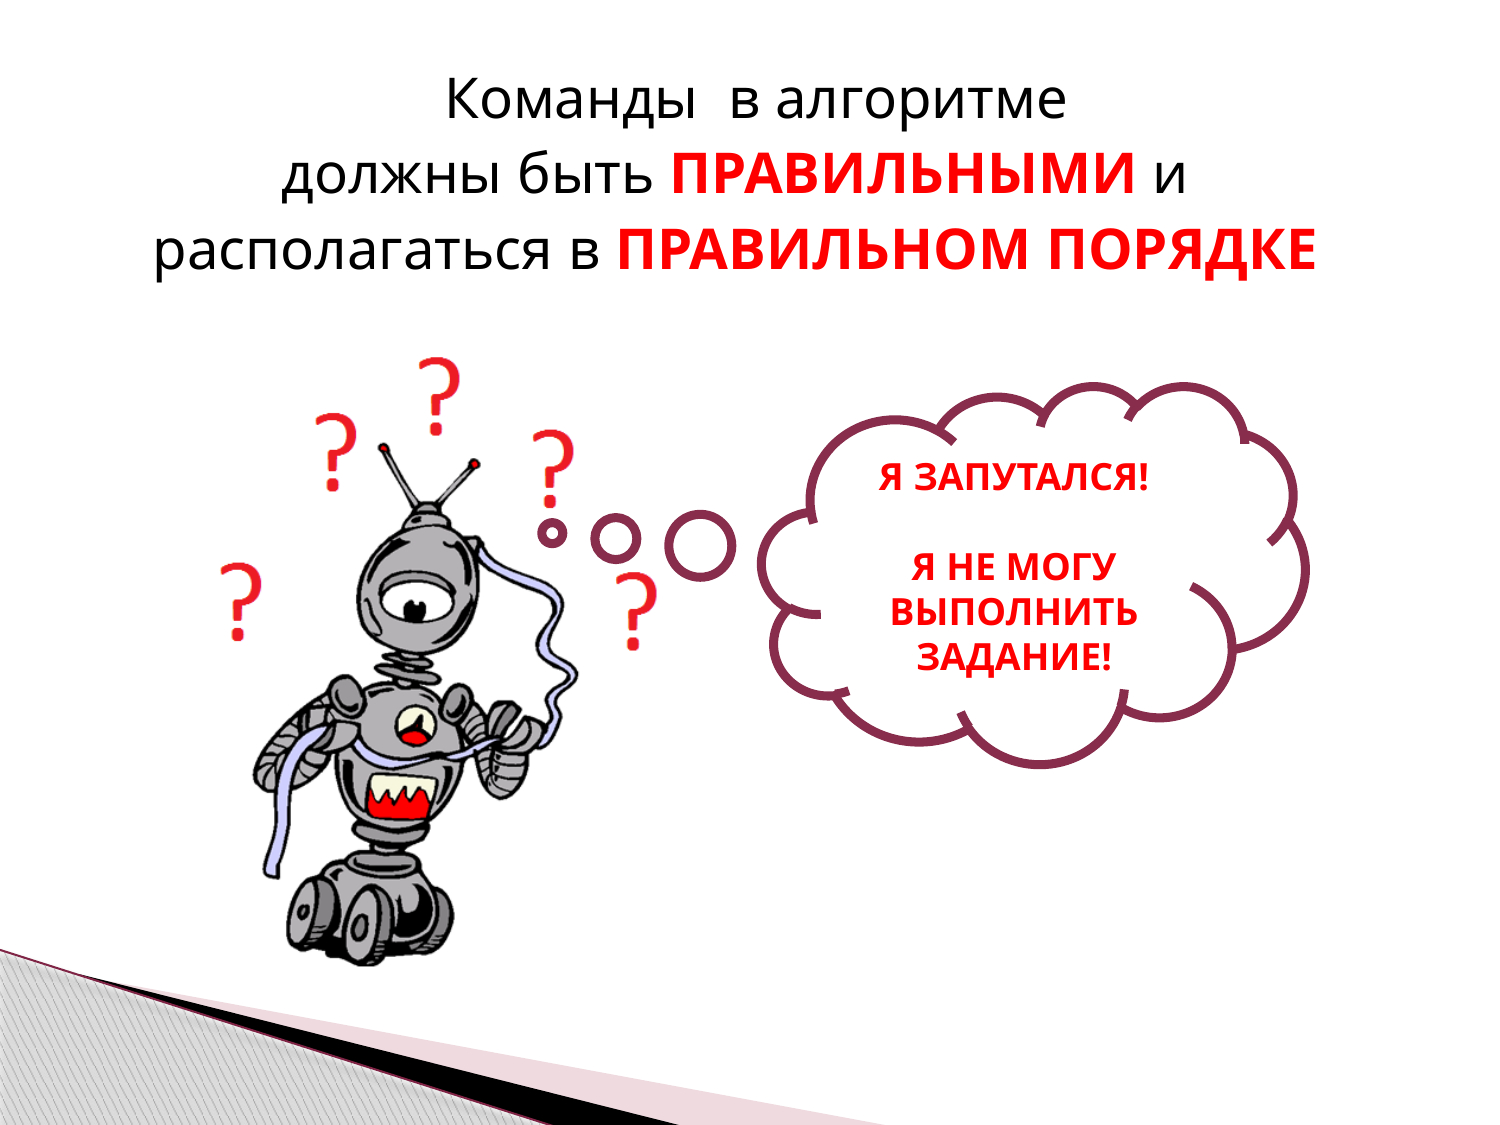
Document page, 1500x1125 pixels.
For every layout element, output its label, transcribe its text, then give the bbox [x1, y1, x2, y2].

picture [170, 349, 691, 977]
text_box Я ЗАПУТАЛСЯ! Я НЕ МОГУ ВЫПОЛНИТЬ ЗАДАНИЕ! [756, 382, 1310, 770]
text_box Я ЗАПУТАЛСЯ! Я НЕ МОГУ ВЫПОЛНИТЬ ЗАДАНИЕ! [696, 509, 737, 582]
list Команды в алгоритме должны быть ПРАВИЛЬНЫМИ и располагаться в ПРАВИЛЬНОМ ПОРЯДКЕ [29, 54, 1424, 339]
